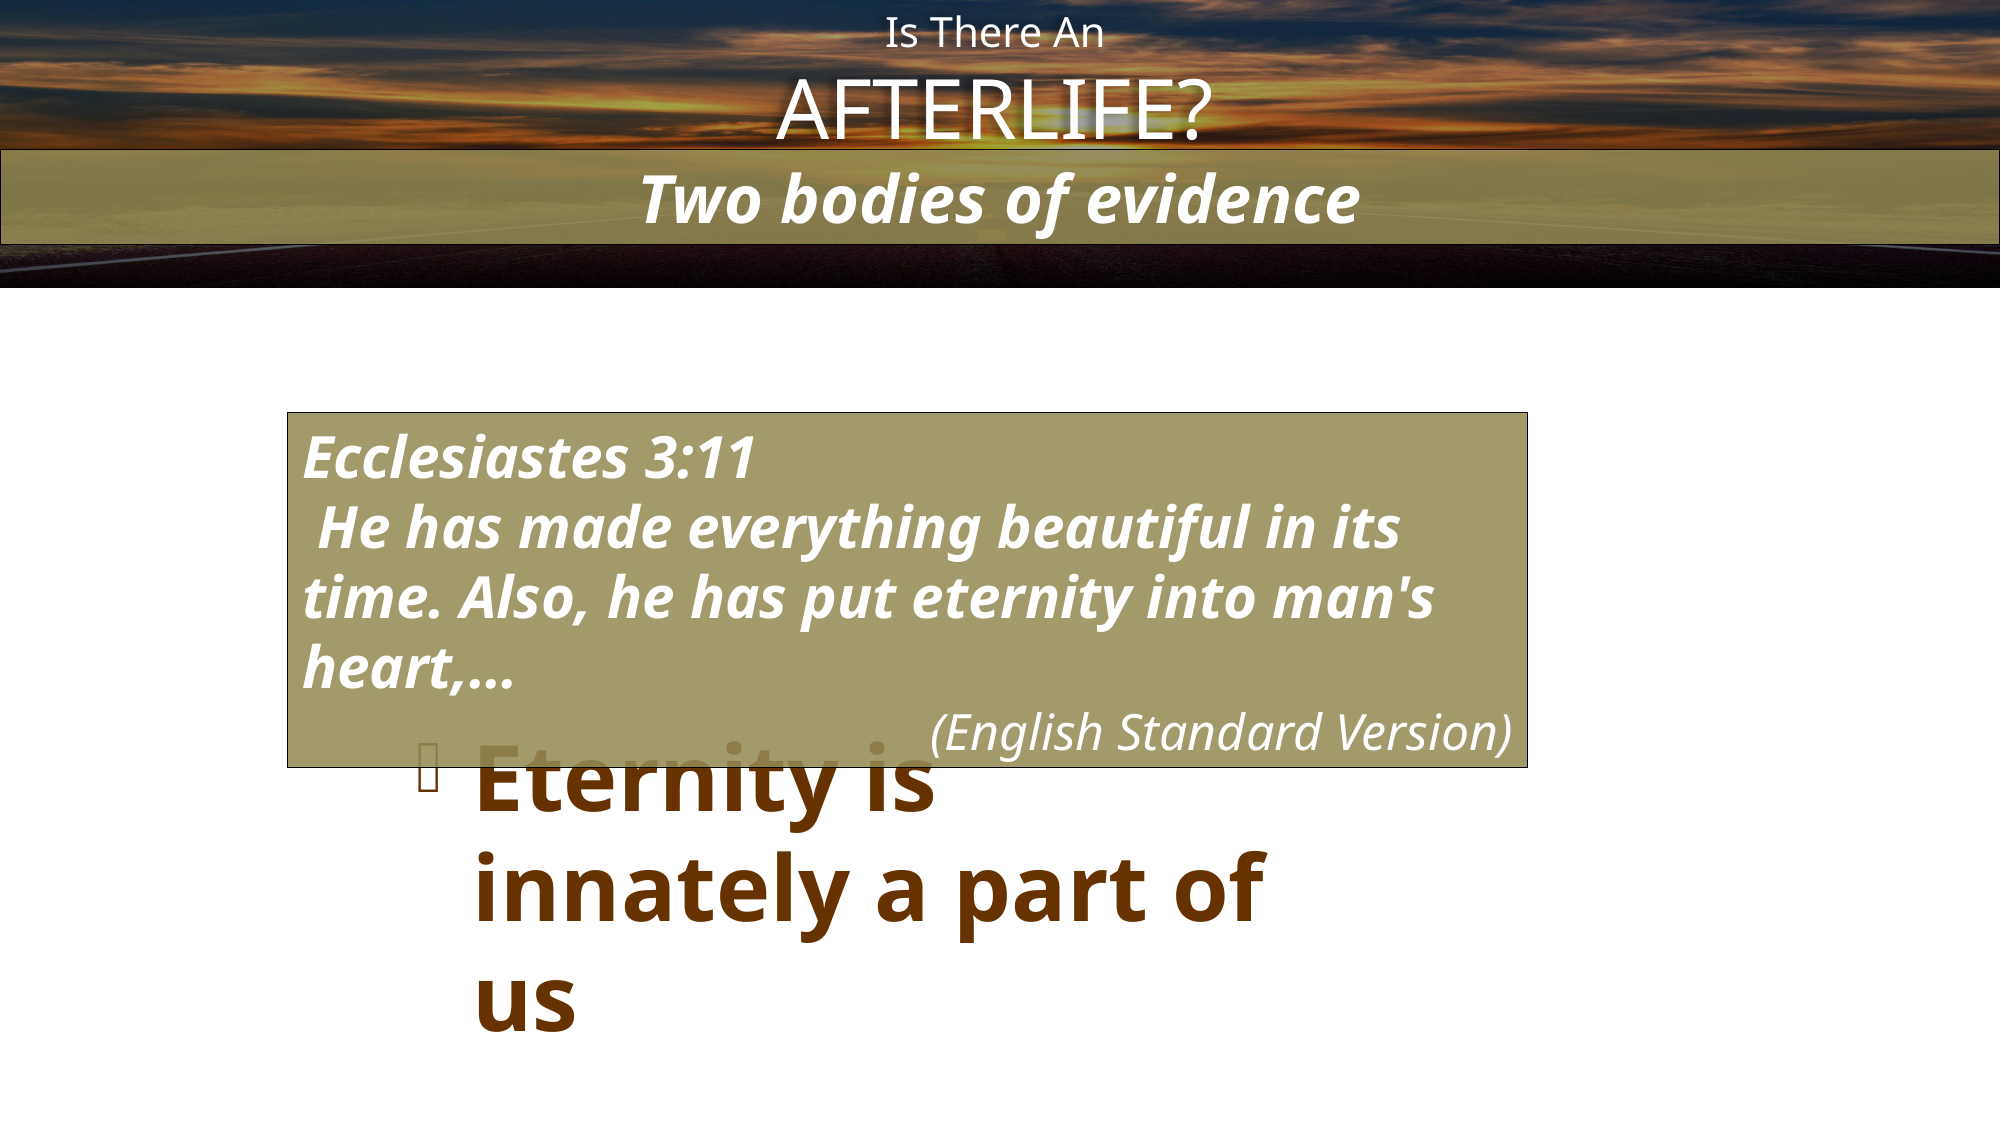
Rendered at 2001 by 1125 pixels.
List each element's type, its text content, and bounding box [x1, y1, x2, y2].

text_box Ecclesiastes 3:11 He has made everything beautiful in its time. Also, he has put eternity into man's heart,… (English Standard Version) [287, 412, 1528, 768]
text_box Eternity is innately a part of us [401, 768, 1352, 1058]
picture [0, 0, 2000, 288]
